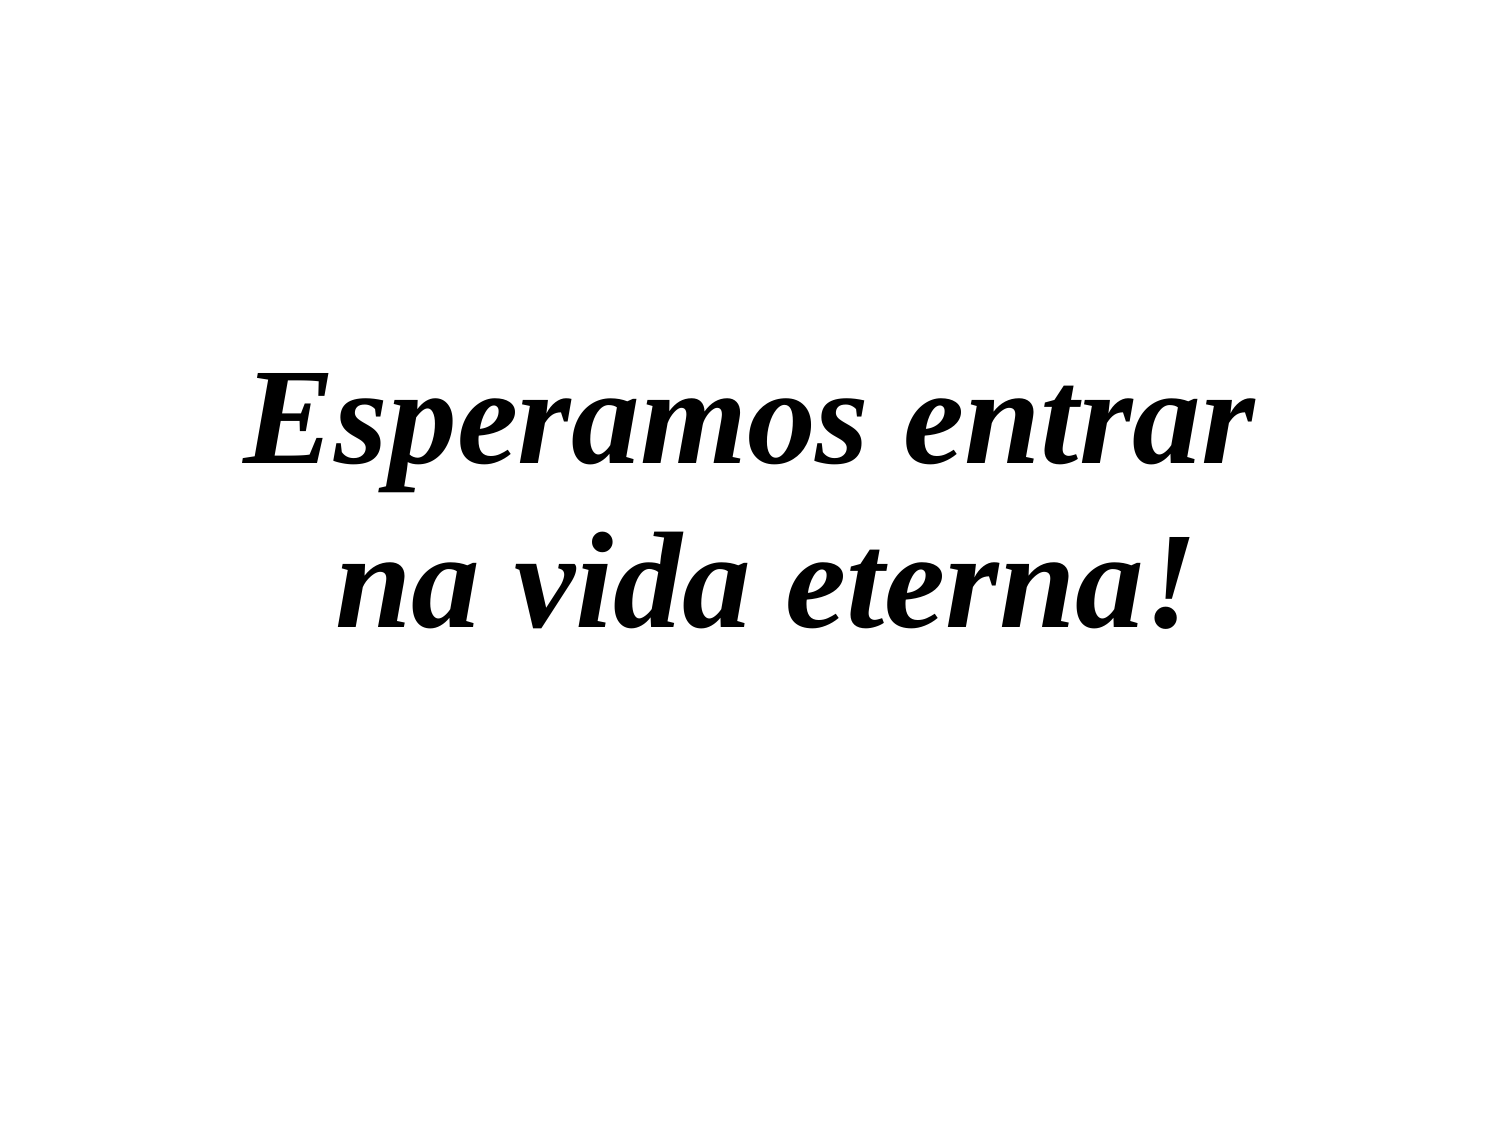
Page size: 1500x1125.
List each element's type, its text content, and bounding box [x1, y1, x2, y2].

list Esperamos entrar na vida eterna! [68, 78, 1466, 924]
